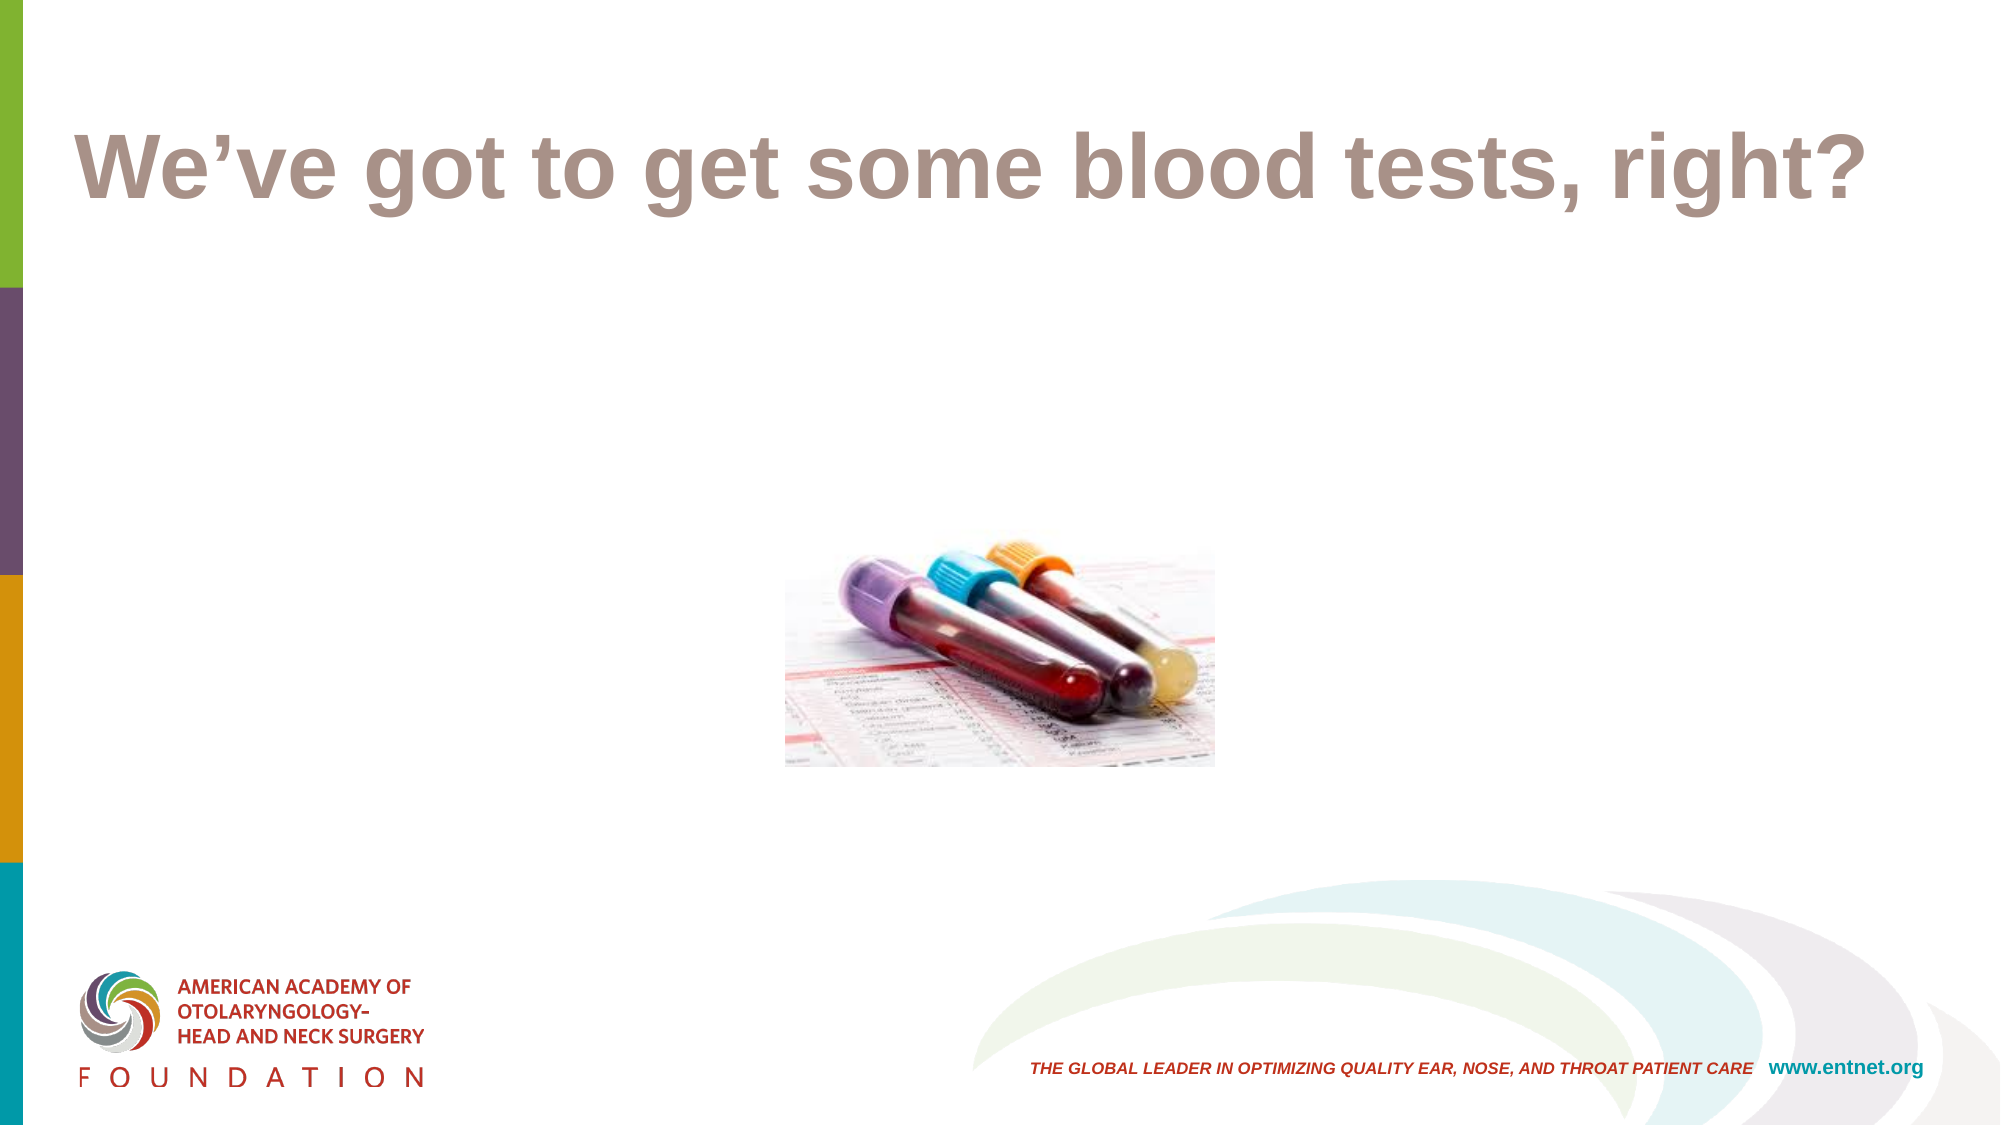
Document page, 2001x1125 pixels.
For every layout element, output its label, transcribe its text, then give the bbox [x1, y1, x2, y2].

title We’ve got to get some blood tests, right? [59, 59, 1956, 278]
picture [965, 780, 2001, 1125]
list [785, 480, 1215, 767]
